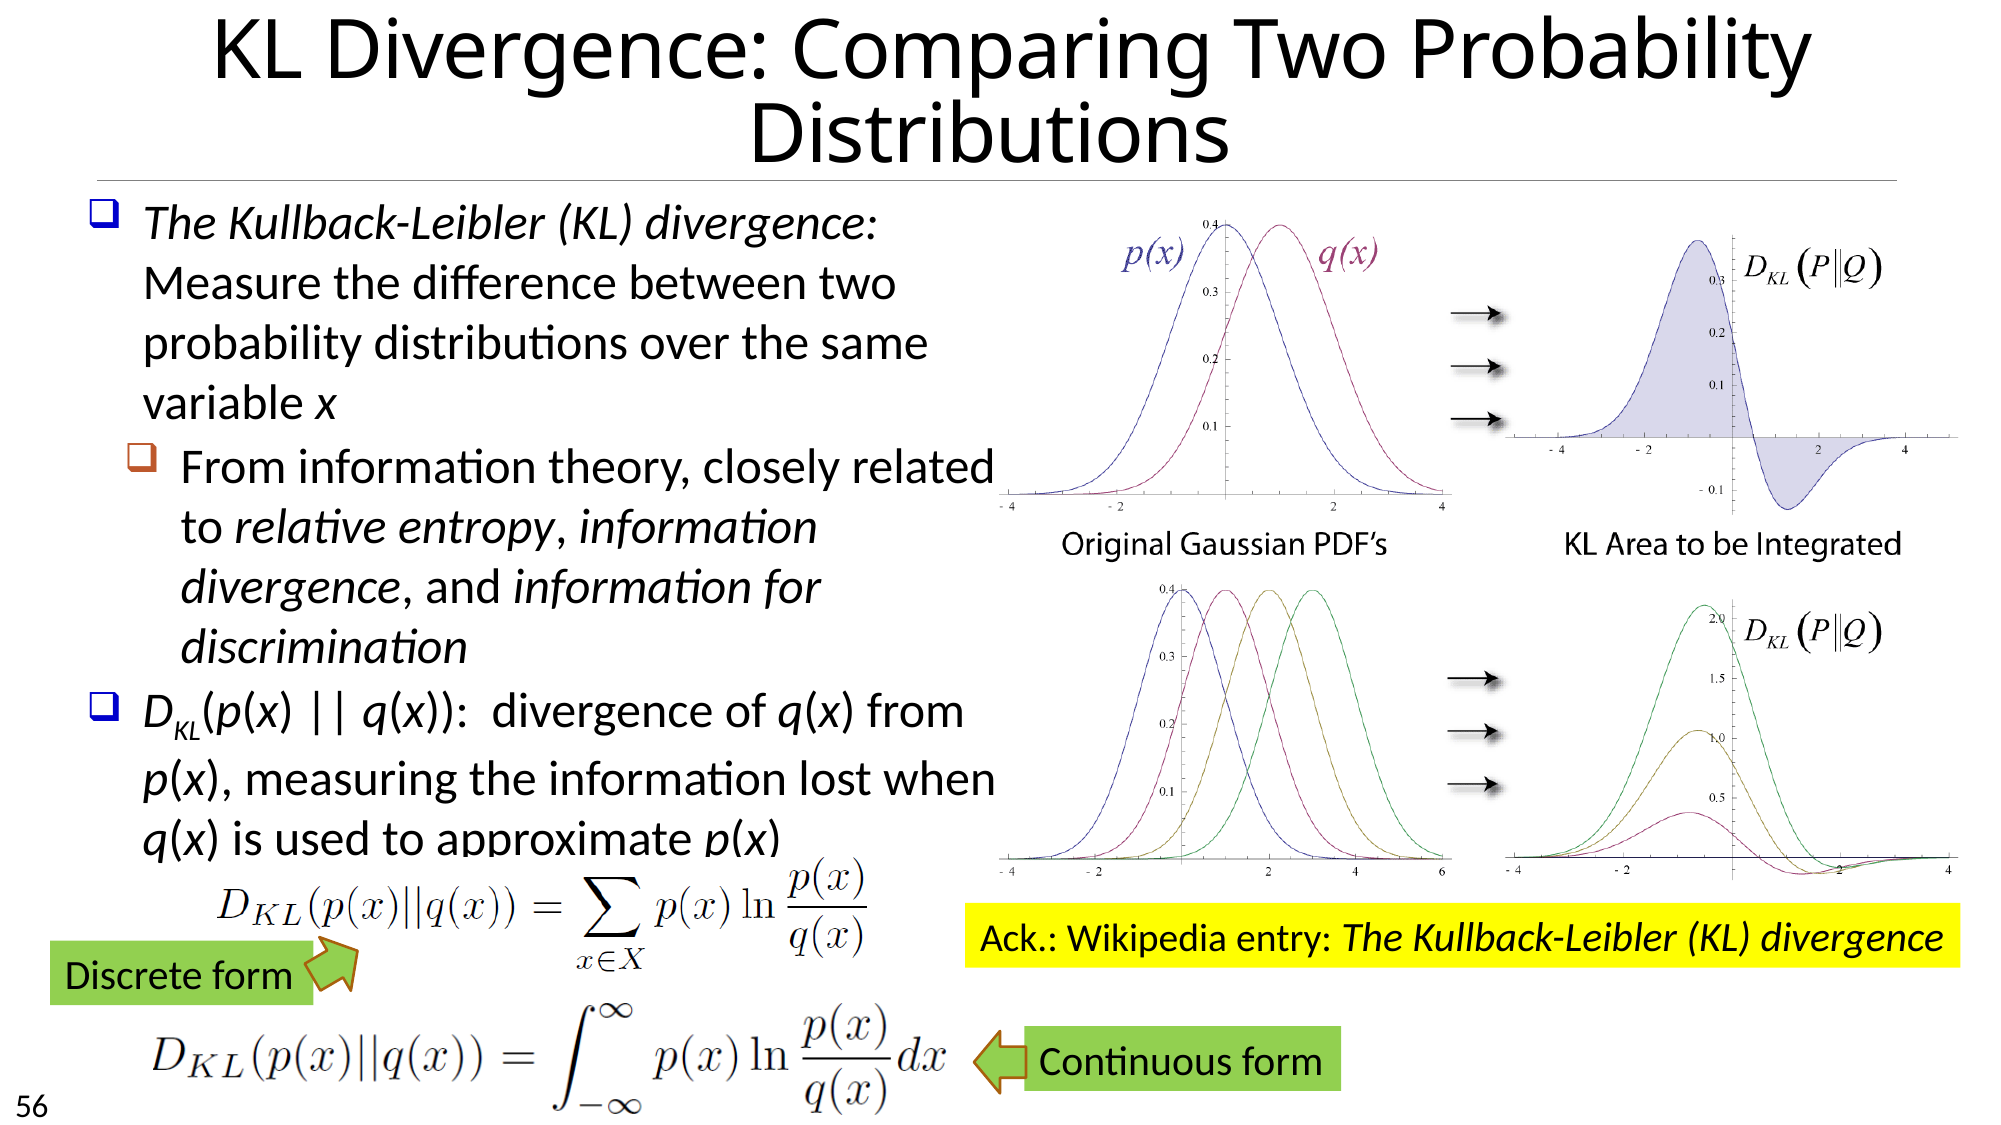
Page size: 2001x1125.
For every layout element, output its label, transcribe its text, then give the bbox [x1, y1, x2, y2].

picture [152, 1001, 948, 1118]
picture [216, 856, 868, 974]
list The Kullback-Leibler (KL) divergence: Measure the difference between two probability distributions over the same variable x From information theory, closely related to relative entropy, information divergence, and information for discrimination DKL(p(x) || q(x)): divergence of q(x) from p(x), measuring the information lost when q(x) is used to approximate p(x) [71, 181, 1013, 1070]
text_box Continuous form [1024, 1026, 1342, 1091]
picture [980, 191, 1961, 905]
text_box Ack.: Wikipedia entry: The Kullback-Leibler (KL) divergence [965, 902, 1961, 968]
text_box [313, 982, 338, 992]
text_box [344, 982, 354, 993]
title KL Divergence: Comparing Two Probability Distributions [0, 0, 2000, 188]
text_box Discrete form [50, 940, 314, 1006]
text_box [972, 1029, 1028, 1095]
